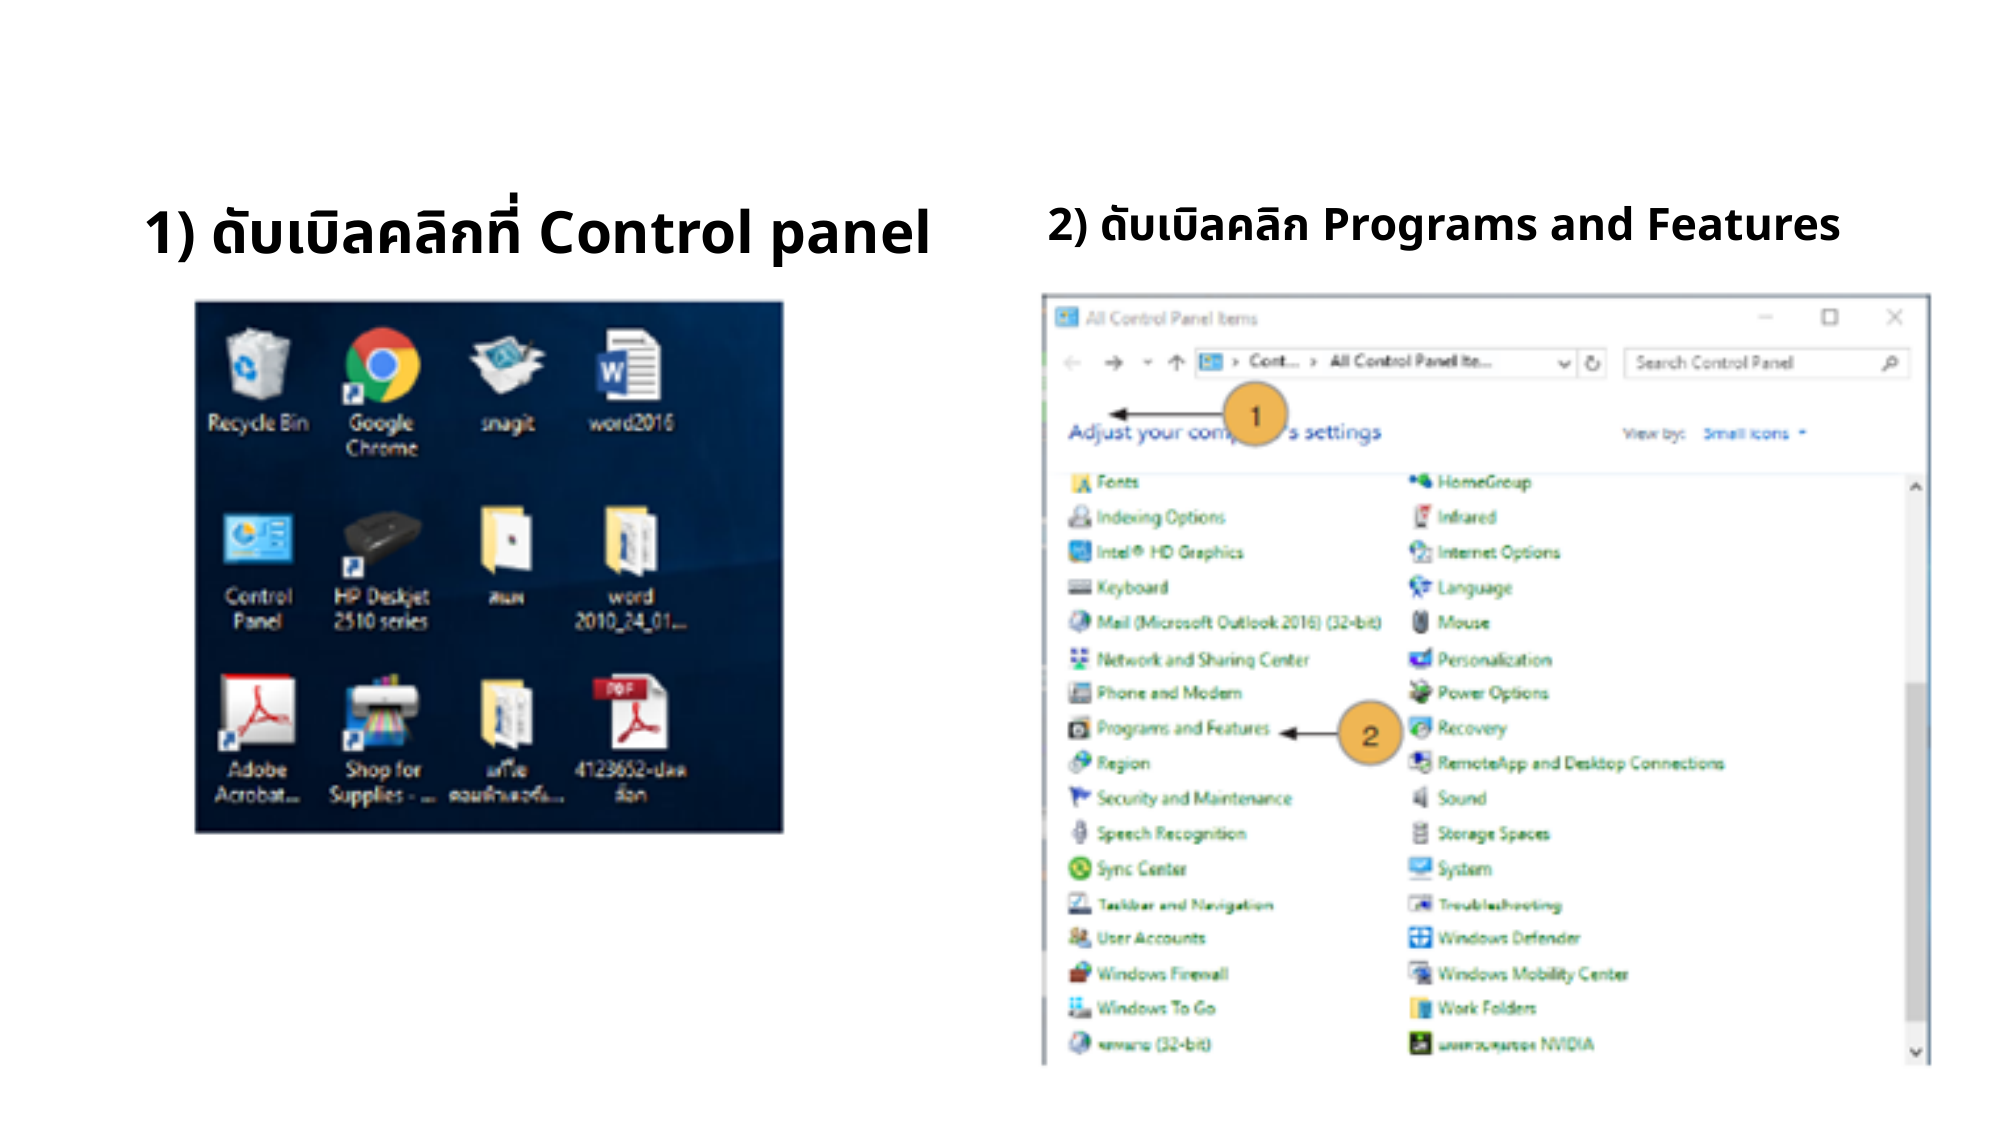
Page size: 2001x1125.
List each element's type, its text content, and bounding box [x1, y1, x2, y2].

picture [1032, 286, 1938, 1079]
text_box 1) ดับเบิลคลิกที่ Control panel [128, 188, 1000, 1049]
list 2) ดับเบิลคลิก Programs and Features [1032, 188, 1861, 285]
picture [173, 286, 819, 852]
